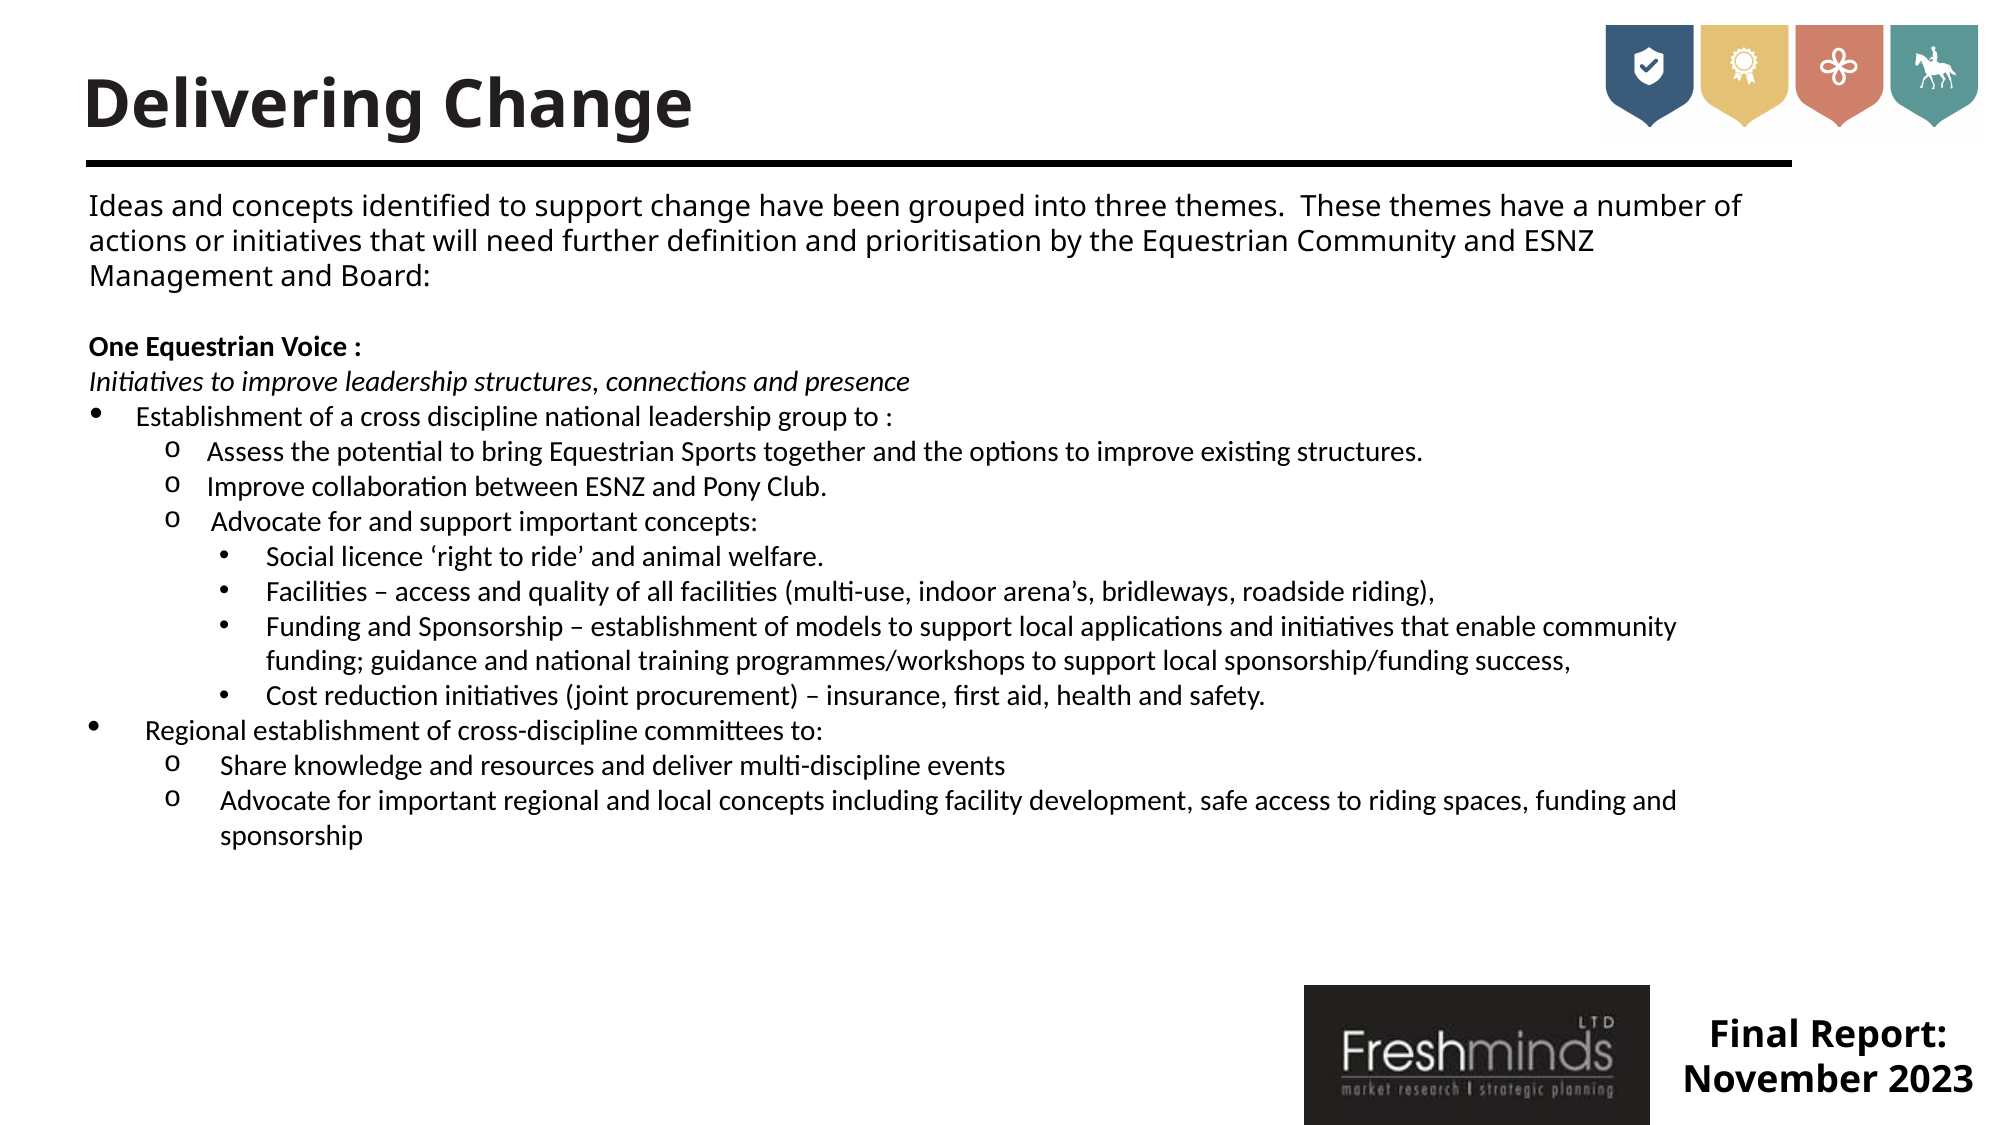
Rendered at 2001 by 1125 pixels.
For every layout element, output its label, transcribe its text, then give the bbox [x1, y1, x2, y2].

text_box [1304, 985, 2000, 1125]
picture [1598, 25, 1985, 143]
text_box Ideas and concepts identified to support change have been grouped into three themes. These themes have a number of actions or initiatives that will need further definition and prioritisation by the Equestrian Community and ESNZ Management and Board: One Equestrian Voice : Initiatives to improve leadership structures, connections and presence Establishment of a cross discipline national leadership group to : Assess the potential to bring Equestrian Sports together and the options to improve existing structures. Improve collaboration between ESNZ and Pony Club. Advocate for and support important concepts: Social licence ‘right to ride’ and animal welfare. Facilities – access and quality of all facilities (multi-use, indoor arena’s, bridleways, roadside riding), Funding and Sponsorship – establishment of models to support local applications and initiatives that enable community funding; guidance and national training programmes/workshops to support local sponsorship/funding success, Cost reduction initiatives (joint procurement) – insurance, first aid, health and safety. Regional establishment of cross-discipline committees to: Share knowledge and resources and deliver multi-discipline events Advocate for important regional and local concepts including facility development, safe access to riding spaces, funding and sponsorship [74, 179, 1792, 859]
text_box Delivering Change [67, 62, 1378, 143]
